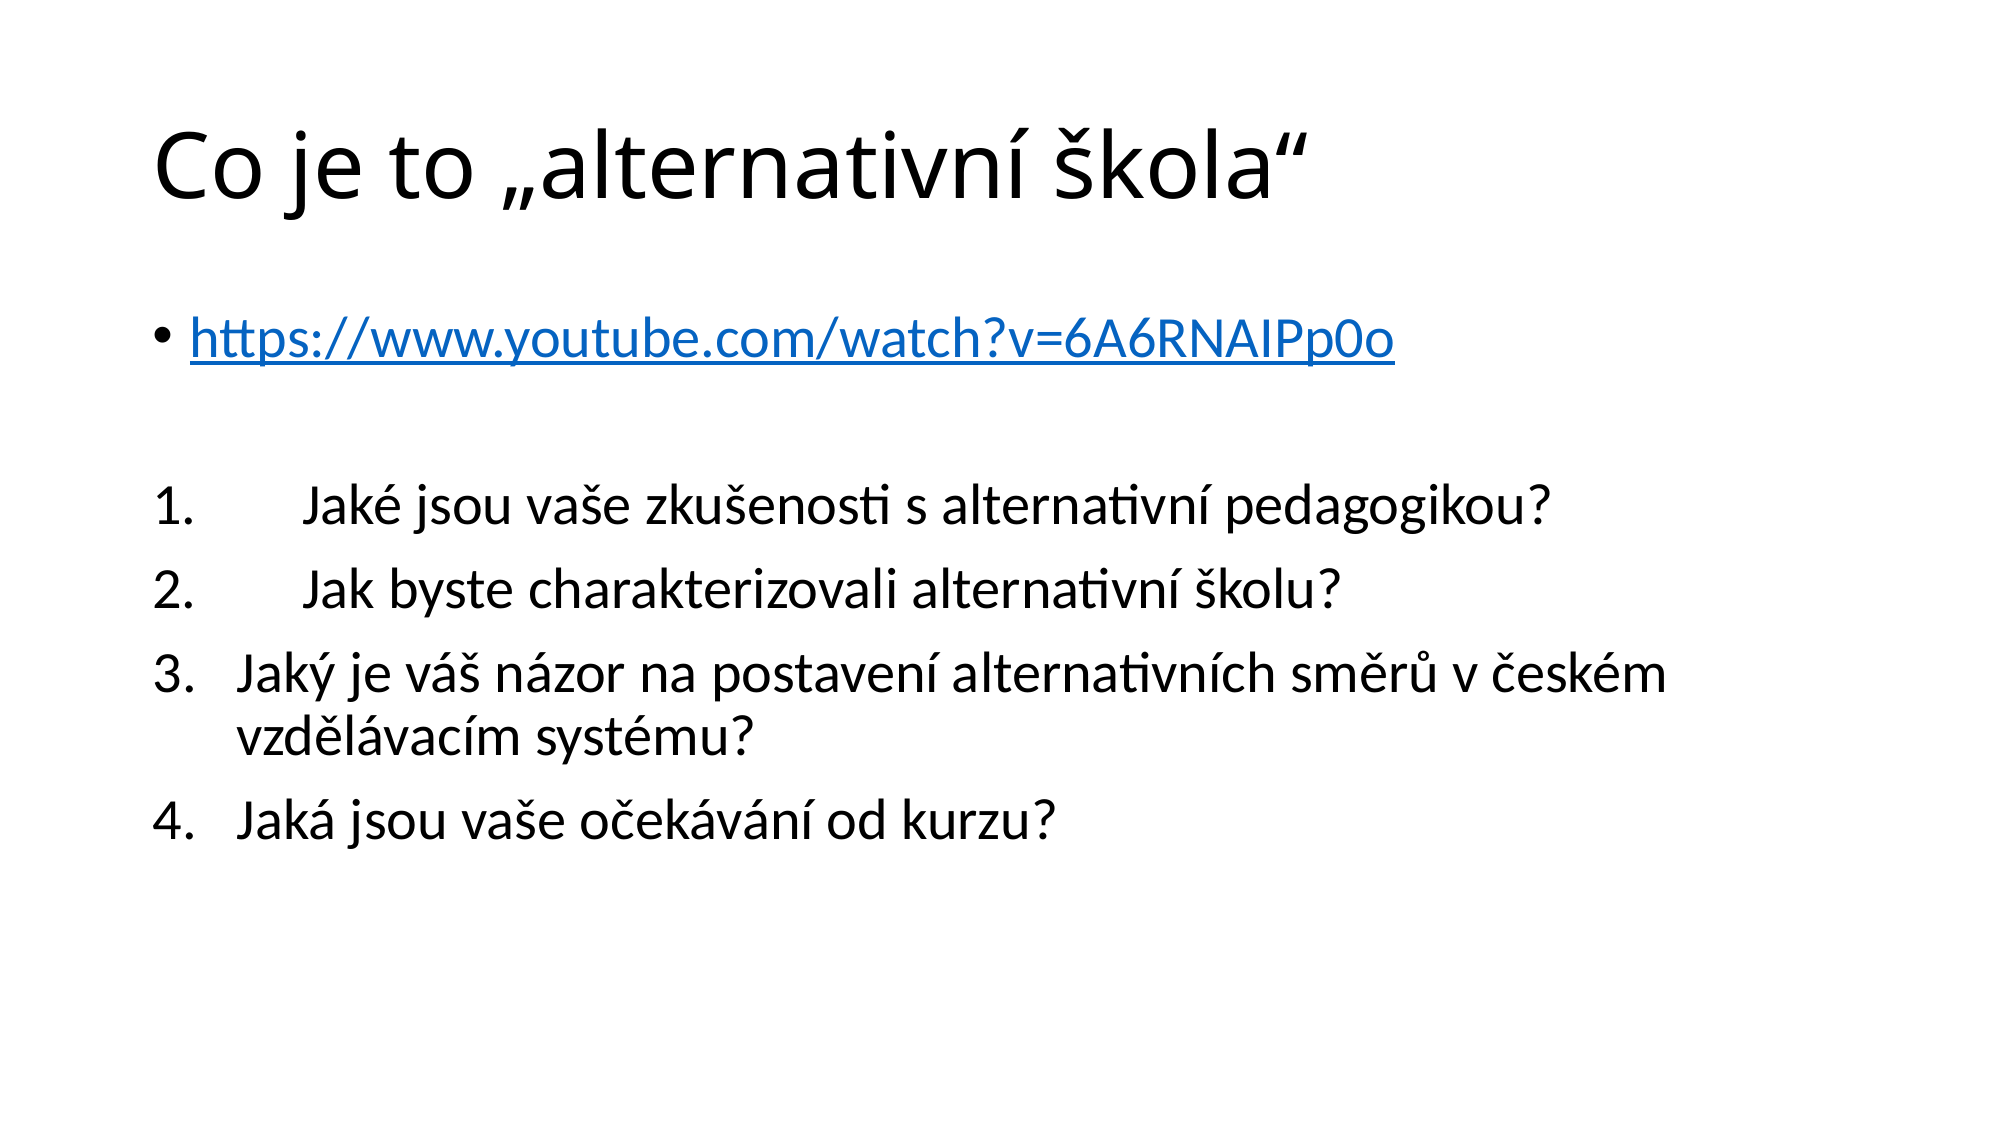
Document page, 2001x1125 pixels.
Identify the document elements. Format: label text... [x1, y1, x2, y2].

title Co je to „alternativní škola“ [137, 59, 1863, 278]
list https://www.youtube.com/watch?v=6A6RNAIPp0o 1. Jaké jsou vaše zkušenosti s alternativní pedagogikou? 2. Jak byste charakterizovali alternativní školu? Jaký je váš názor na postavení alternativních směrů v českém vzdělávacím systému? Jaká jsou vaše očekávání od kurzu? [137, 299, 1863, 1014]
